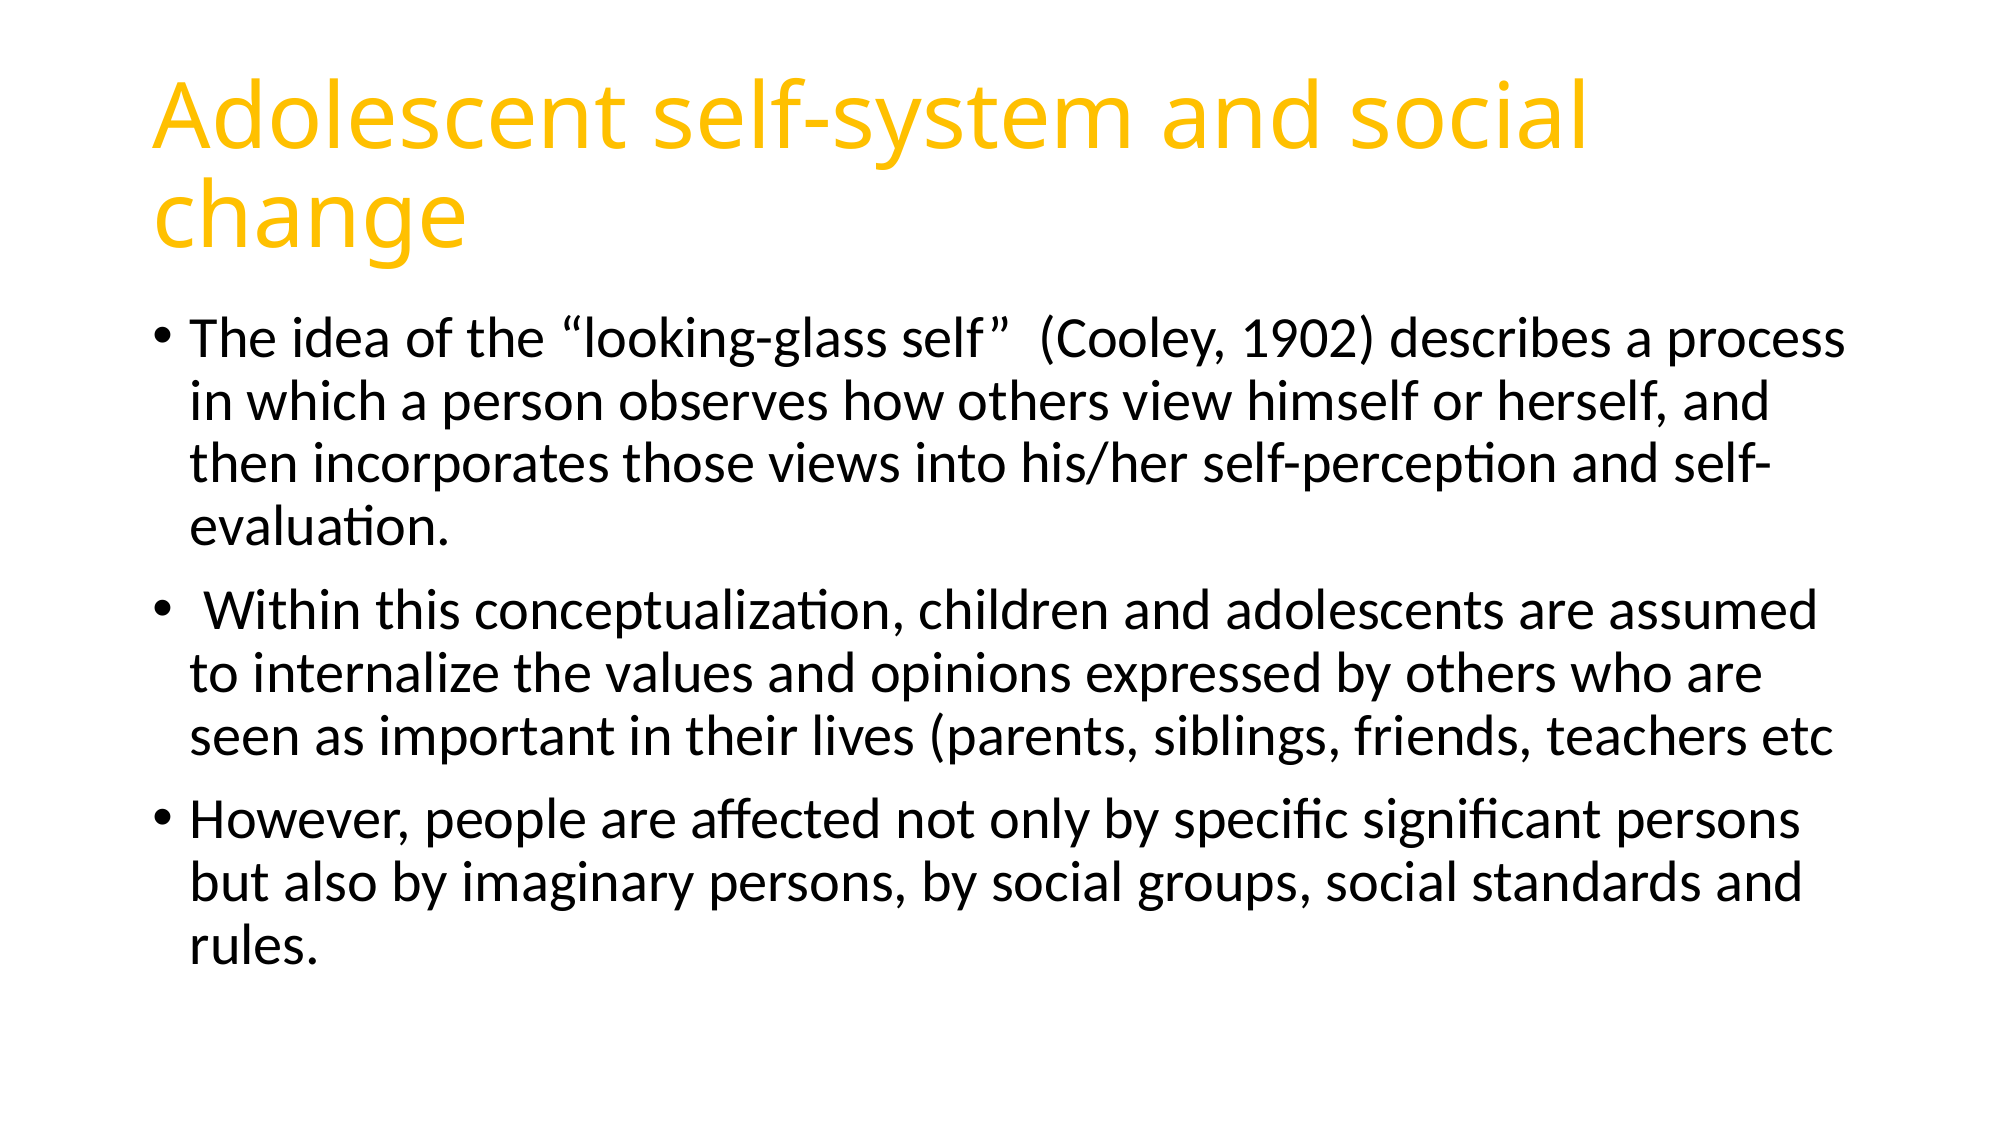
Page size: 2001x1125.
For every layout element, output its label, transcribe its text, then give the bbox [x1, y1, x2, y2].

title Adolescent self-system and social change [137, 59, 1863, 278]
list The idea of the “looking-glass self” (Cooley, 1902) describes a process in which a person observes how others view himself or herself, and then incorporates those views into his/her self-perception and self-evaluation. Within this conceptualization, children and adolescents are assumed to internalize the values and opinions expressed by others who are seen as important in their lives (parents, siblings, friends, teachers etc However, people are affected not only by specific significant persons but also by imaginary persons, by social groups, social standards and rules. [137, 299, 1863, 1014]
